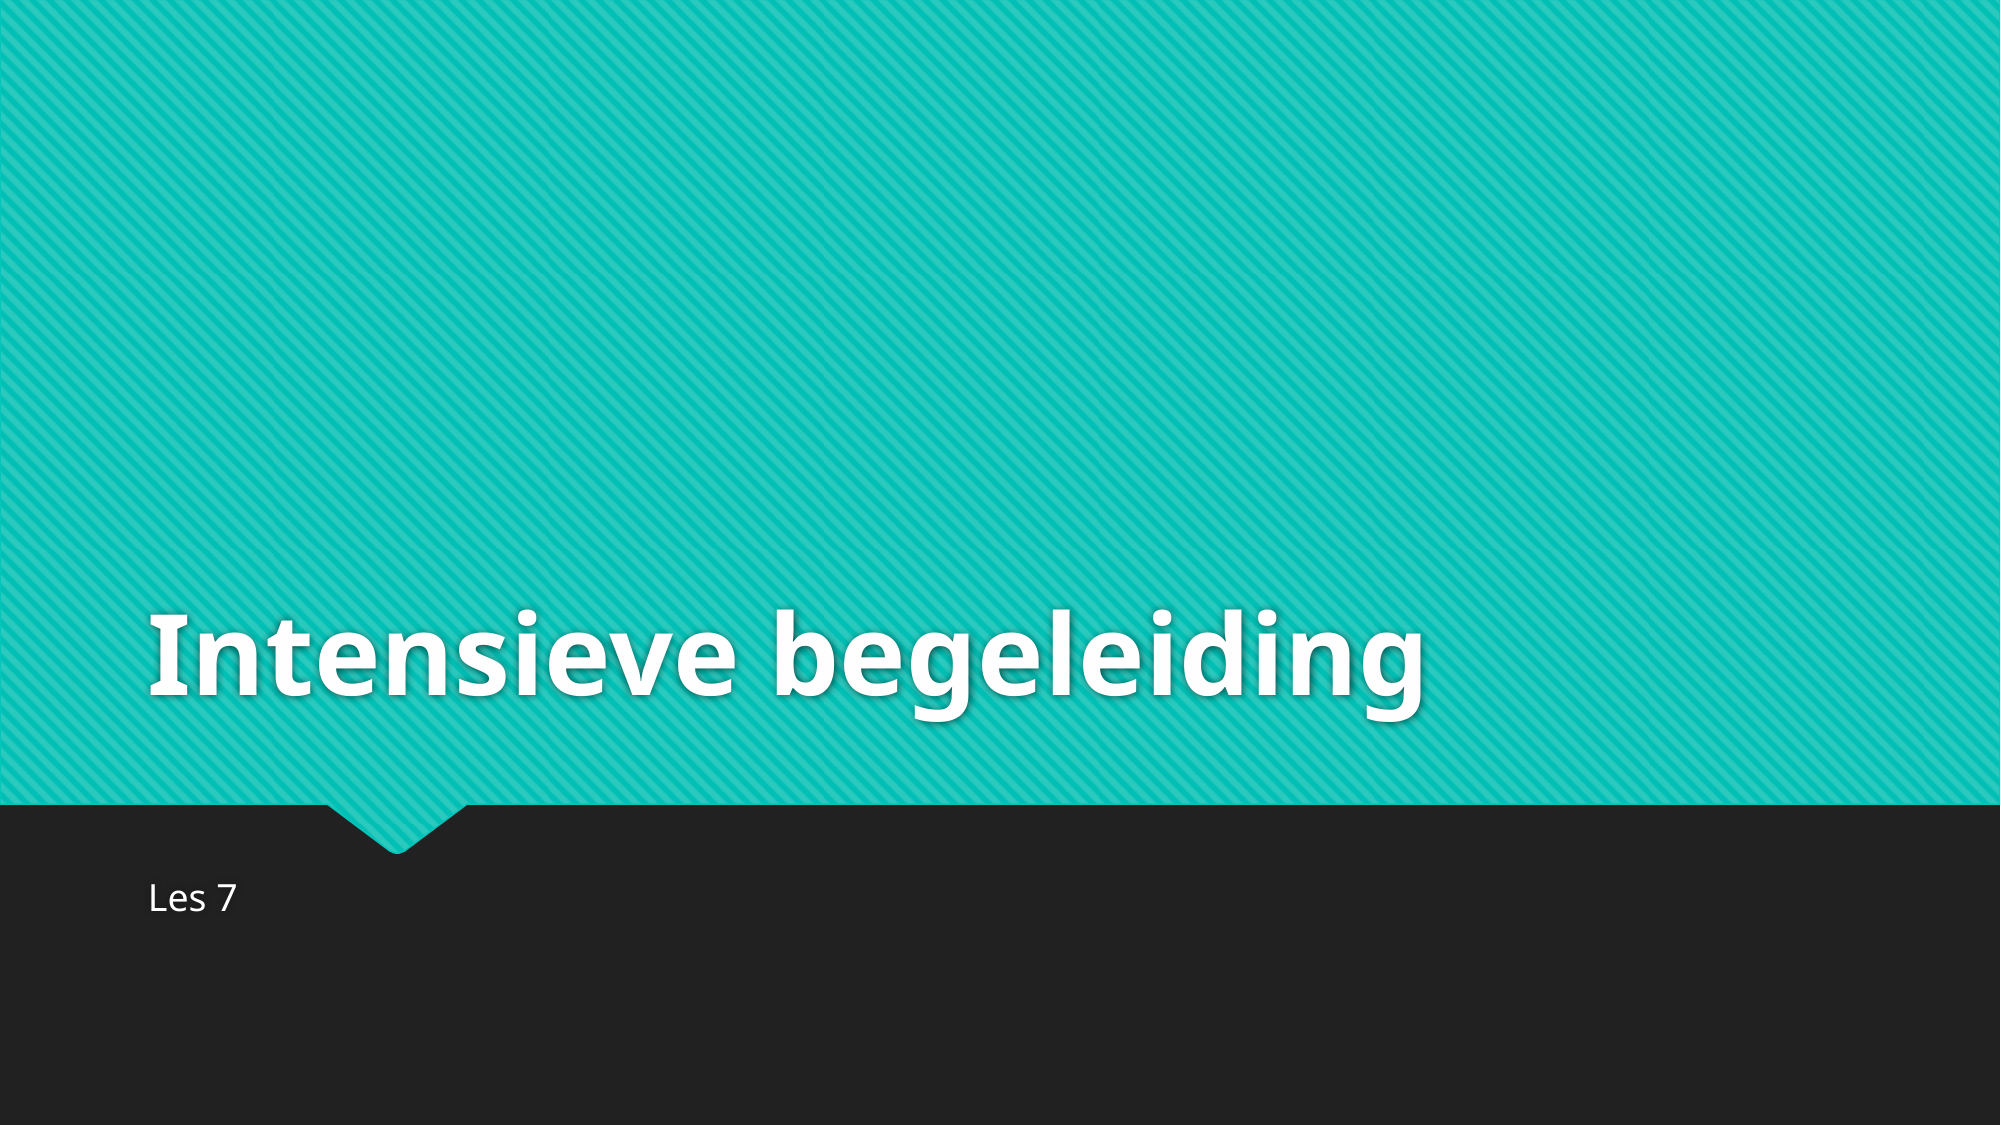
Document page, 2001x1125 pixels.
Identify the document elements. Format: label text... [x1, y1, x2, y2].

title Intensieve begeleiding [132, 237, 1868, 726]
subtitle Les 7 [132, 866, 1868, 938]
